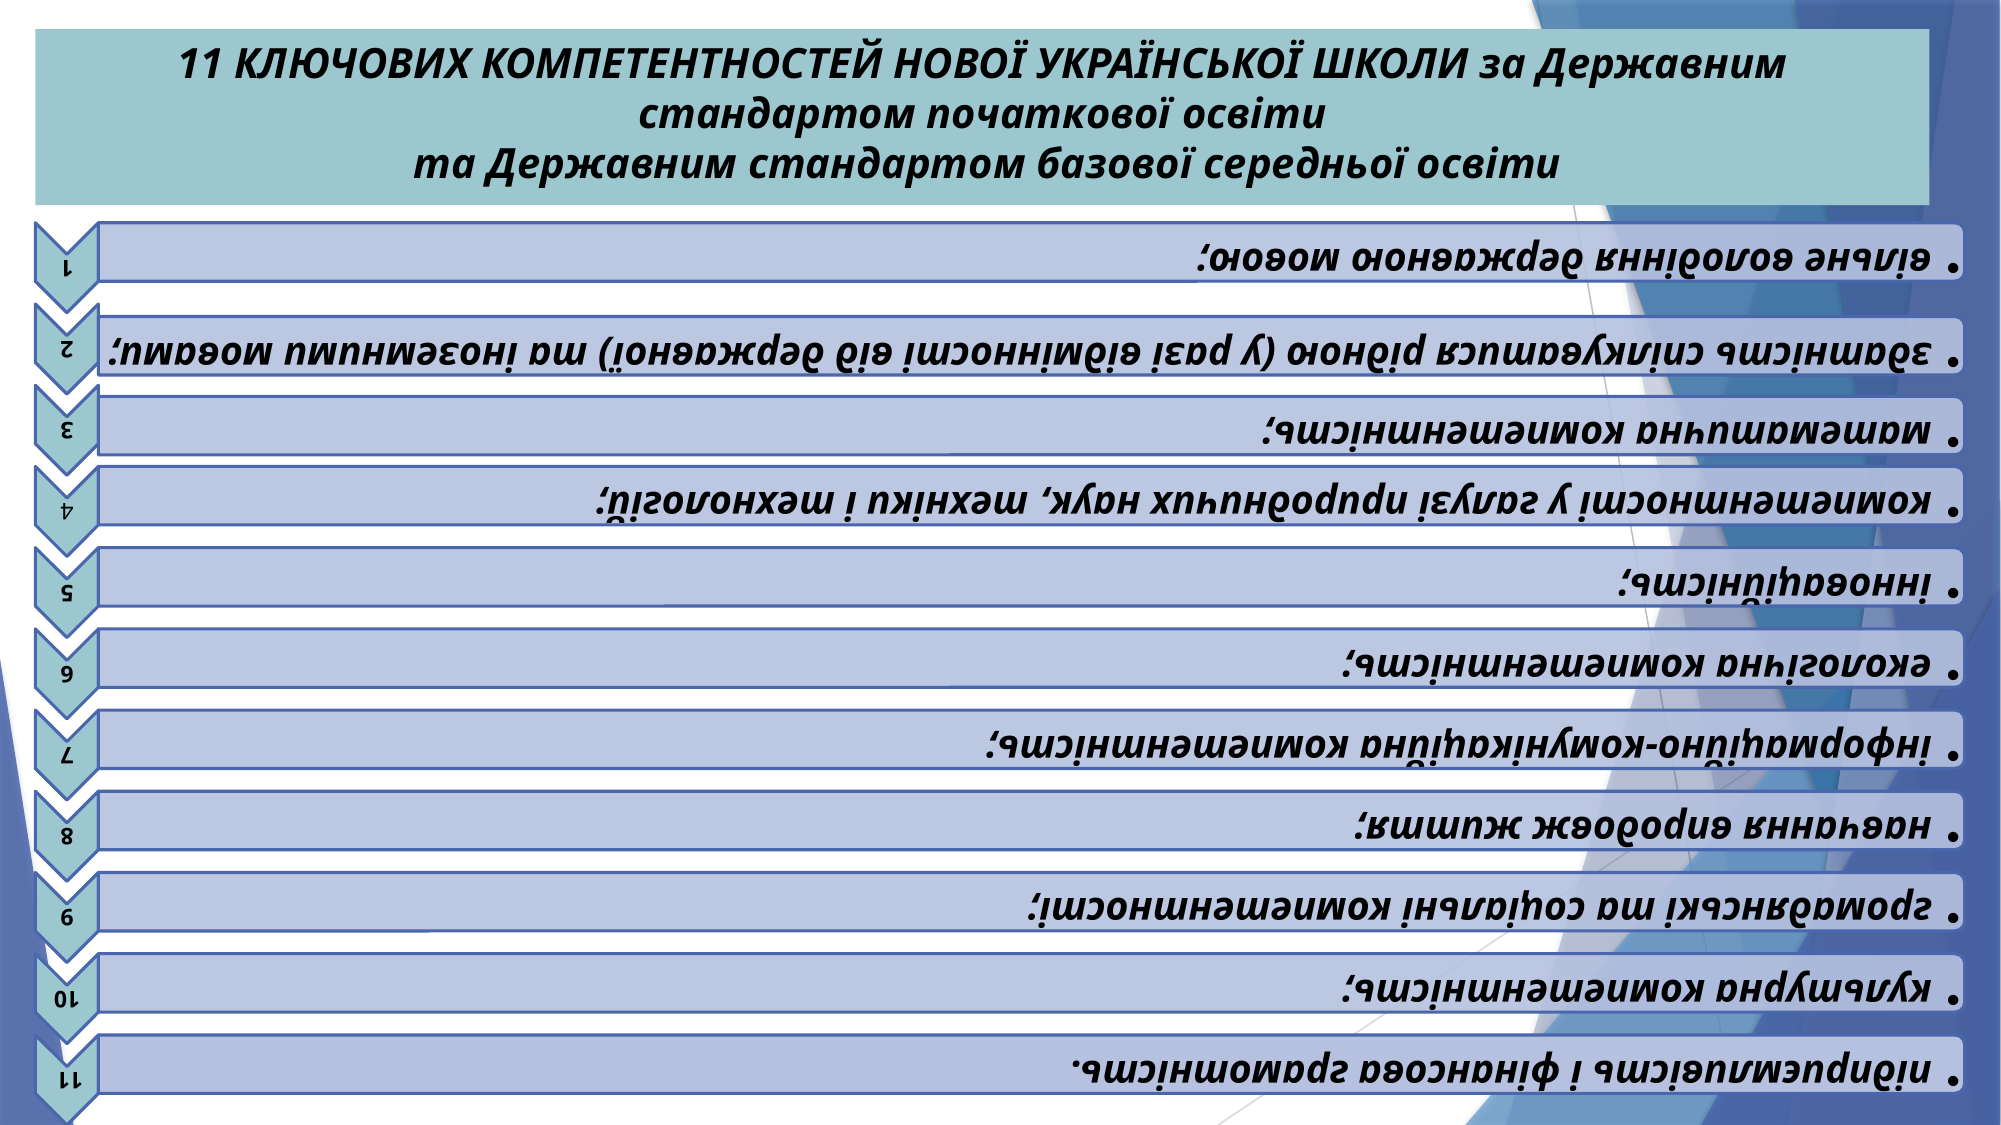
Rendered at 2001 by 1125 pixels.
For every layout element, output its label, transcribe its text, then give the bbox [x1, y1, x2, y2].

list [34, 222, 1966, 1125]
title 11 КЛЮЧОВИХ КОМПЕТЕНТНОСТЕЙ НОВОЇ УКРАЇНСЬКОЇ ШКОЛИ за Державним стандартом початкової освіти та Державним стандартом базової середньої освіти [35, 29, 1930, 206]
